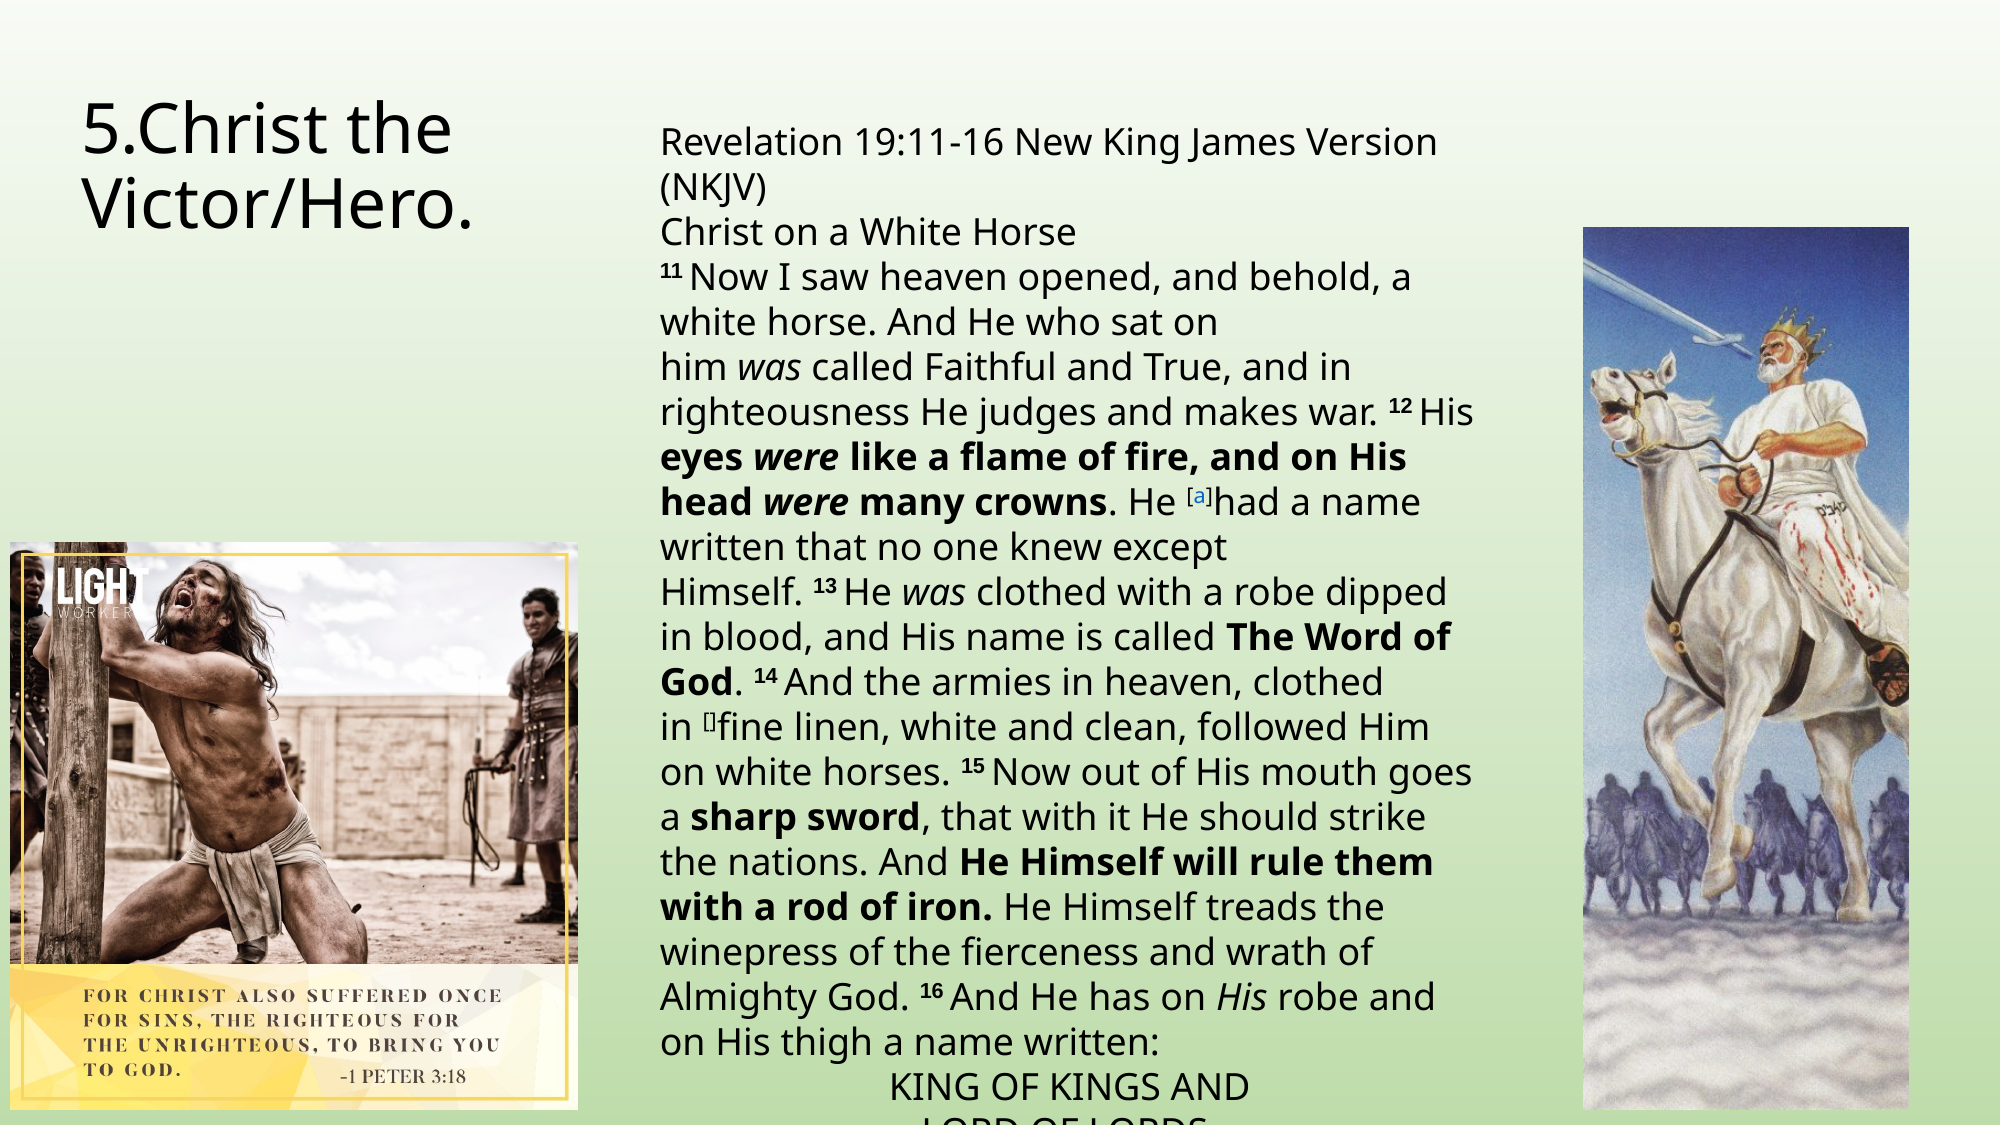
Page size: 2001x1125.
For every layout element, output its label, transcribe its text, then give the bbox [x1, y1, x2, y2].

text_box Revelation 19:11-16 New King James Version (NKJV) Christ on a White Horse 11 Now I saw heaven opened, and behold, a white horse. And He who sat on him was called Faithful and True, and in righteousness He judges and makes war. 12 His eyes were like a flame of fire, and on His head were many crowns. He [a]had a name written that no one knew except Himself. 13 He was clothed with a robe dipped in blood, and His name is called The Word of God. 14 And the armies in heaven, clothed in []fine linen, white and clean, followed Him on white horses. 15 Now out of His mouth goes a sharp sword, that with it He should strike the nations. And He Himself will rule them with a rod of iron. He Himself treads the winepress of the fierceness and wrath of Almighty God. 16 And He has on His robe and on His thigh a name written: KING OF KINGS AND LORD OF LORDS. [644, 110, 1495, 1125]
picture [10, 542, 578, 1110]
picture [1583, 227, 1909, 1110]
title 5.Christ the Victor/Hero. [66, 59, 520, 278]
